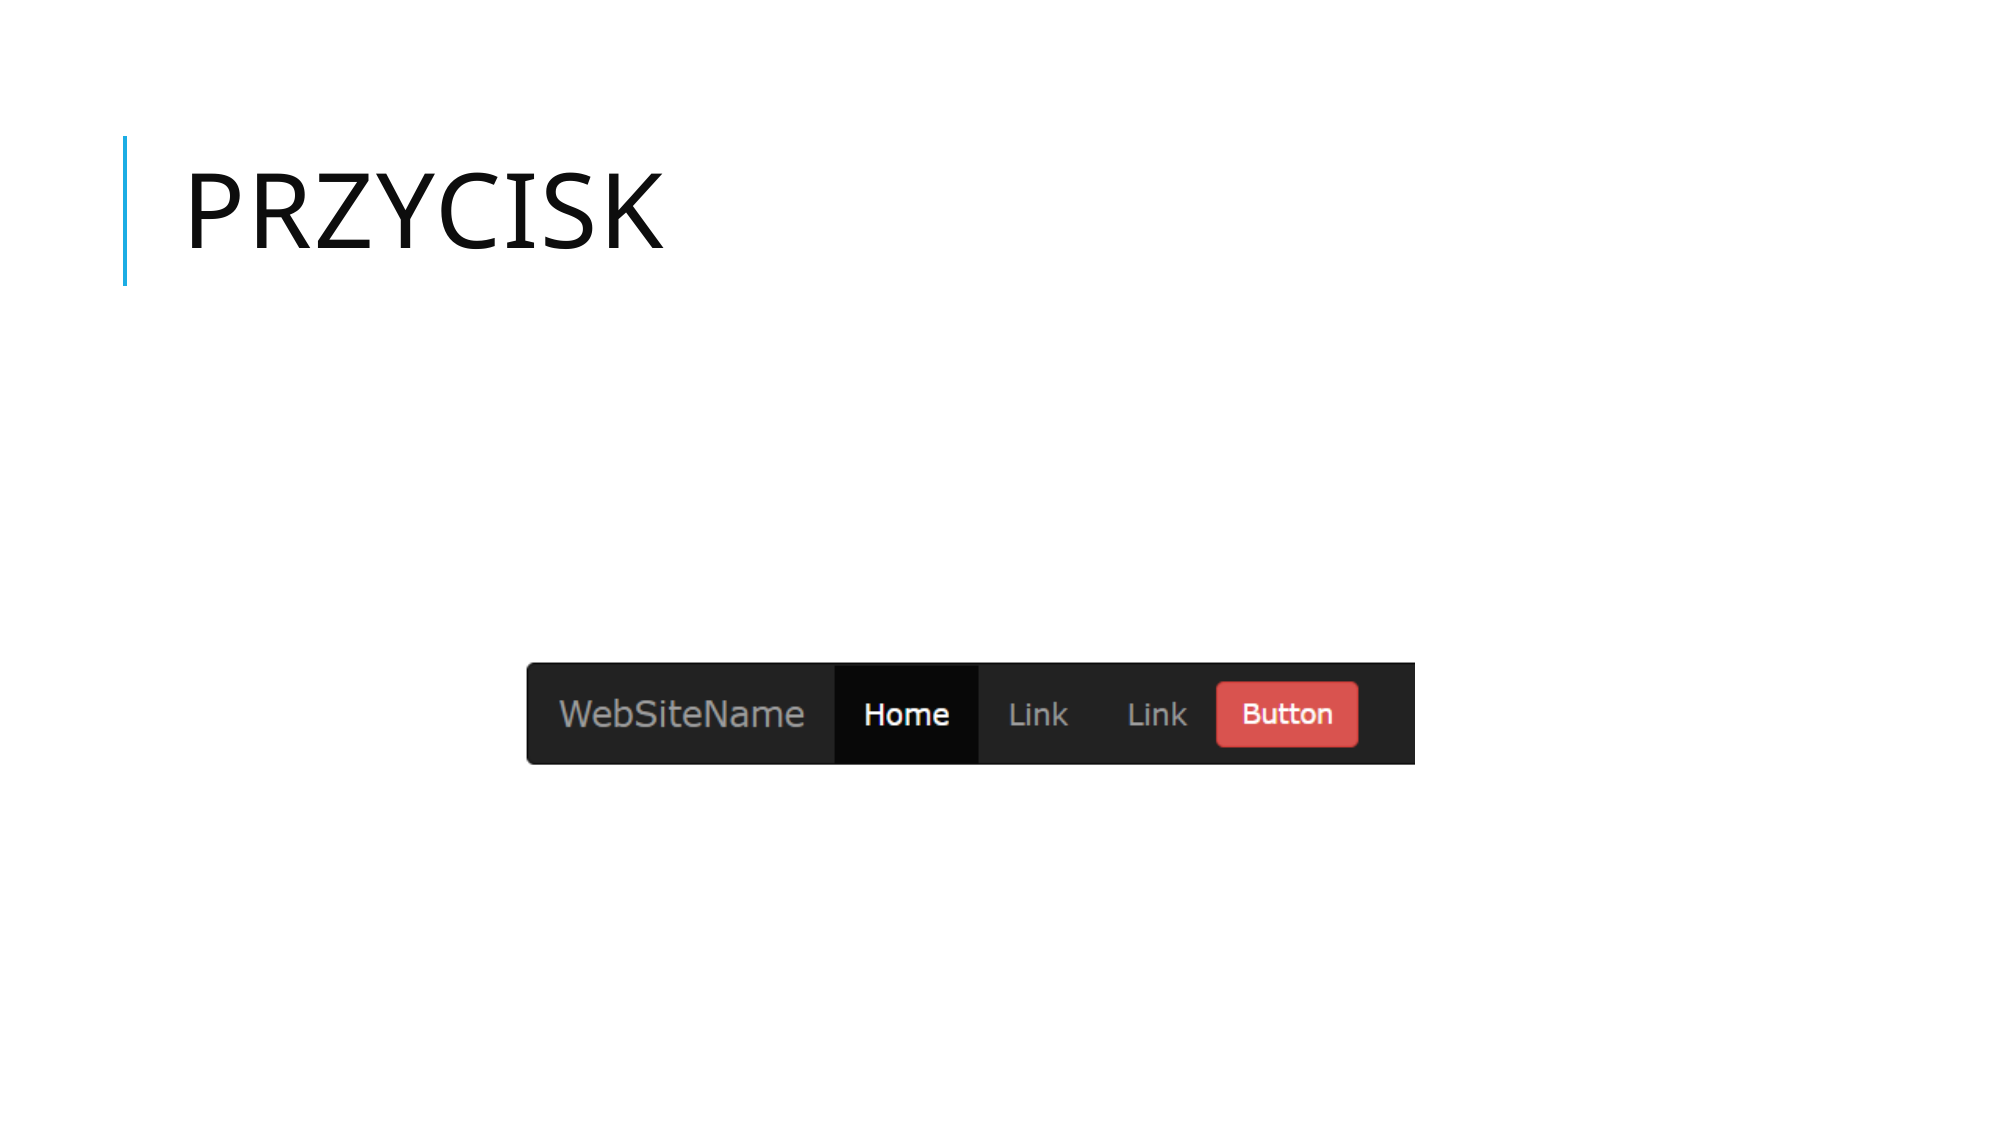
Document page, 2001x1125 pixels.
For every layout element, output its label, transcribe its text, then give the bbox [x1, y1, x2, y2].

title Przycisk [168, 96, 1763, 342]
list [515, 633, 1415, 777]
